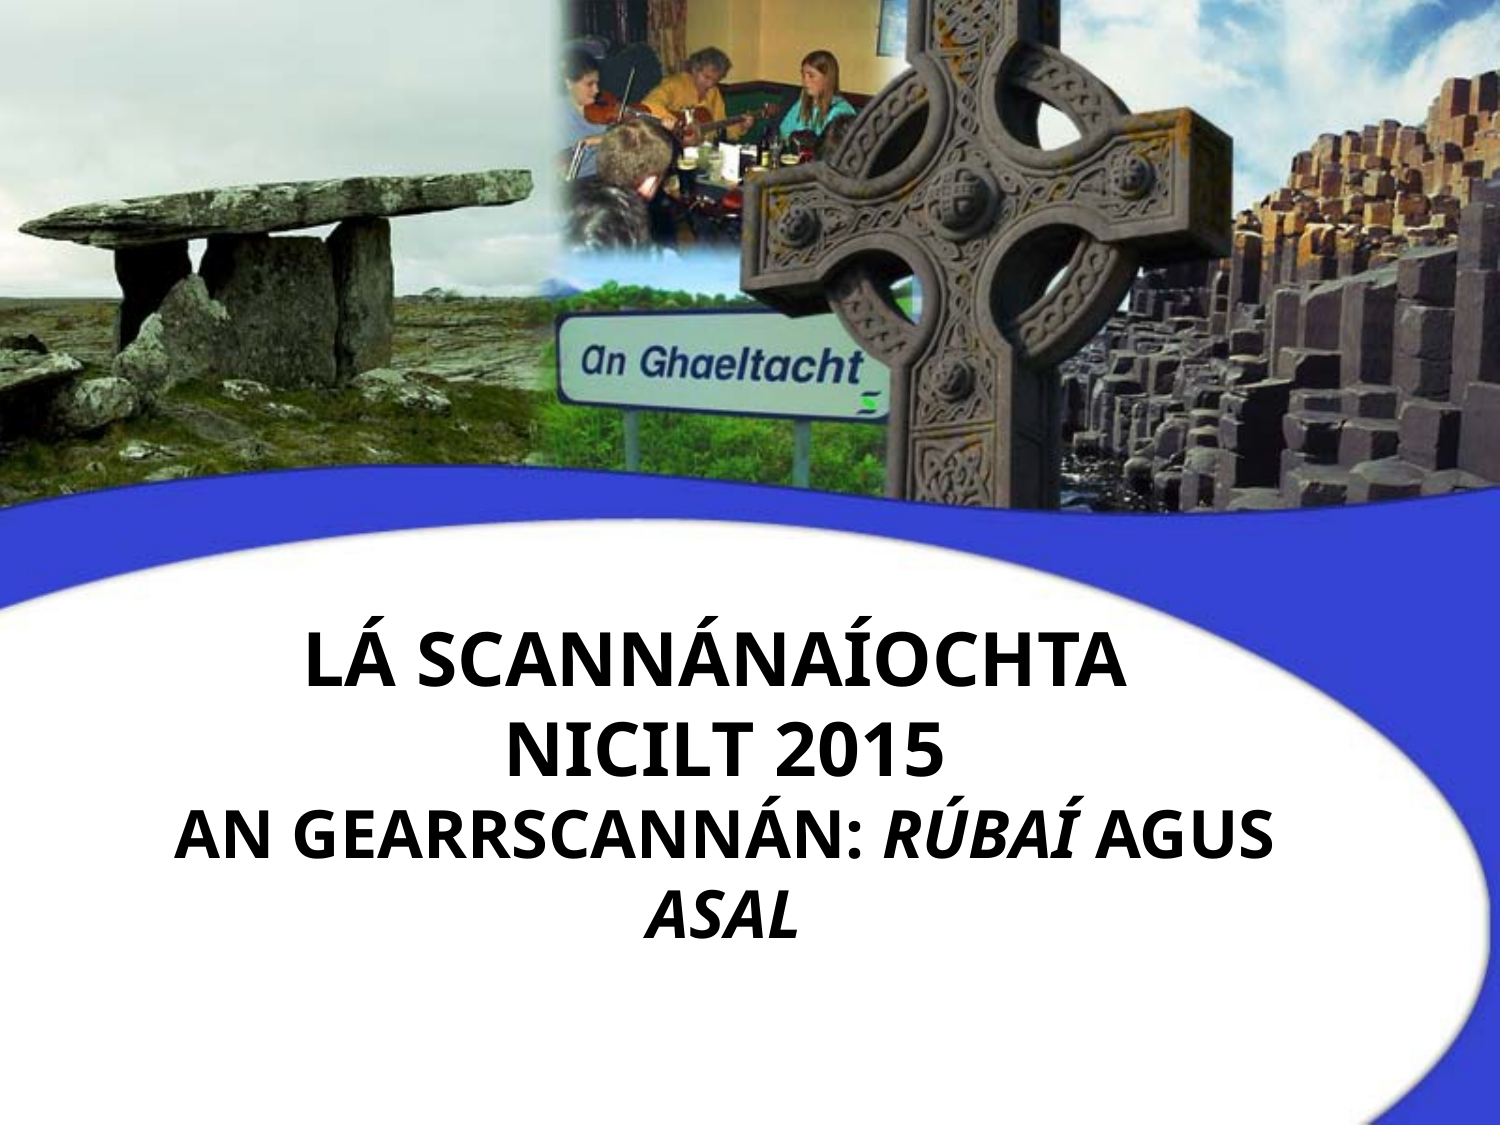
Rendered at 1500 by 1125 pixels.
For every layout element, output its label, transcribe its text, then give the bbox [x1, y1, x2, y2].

text_box [0, 0, 1500, 1125]
text_box Lá Scannánaíochta NICILT 2015 An Gearrscannán: Rúbaí agus Asal [124, 604, 1325, 1060]
